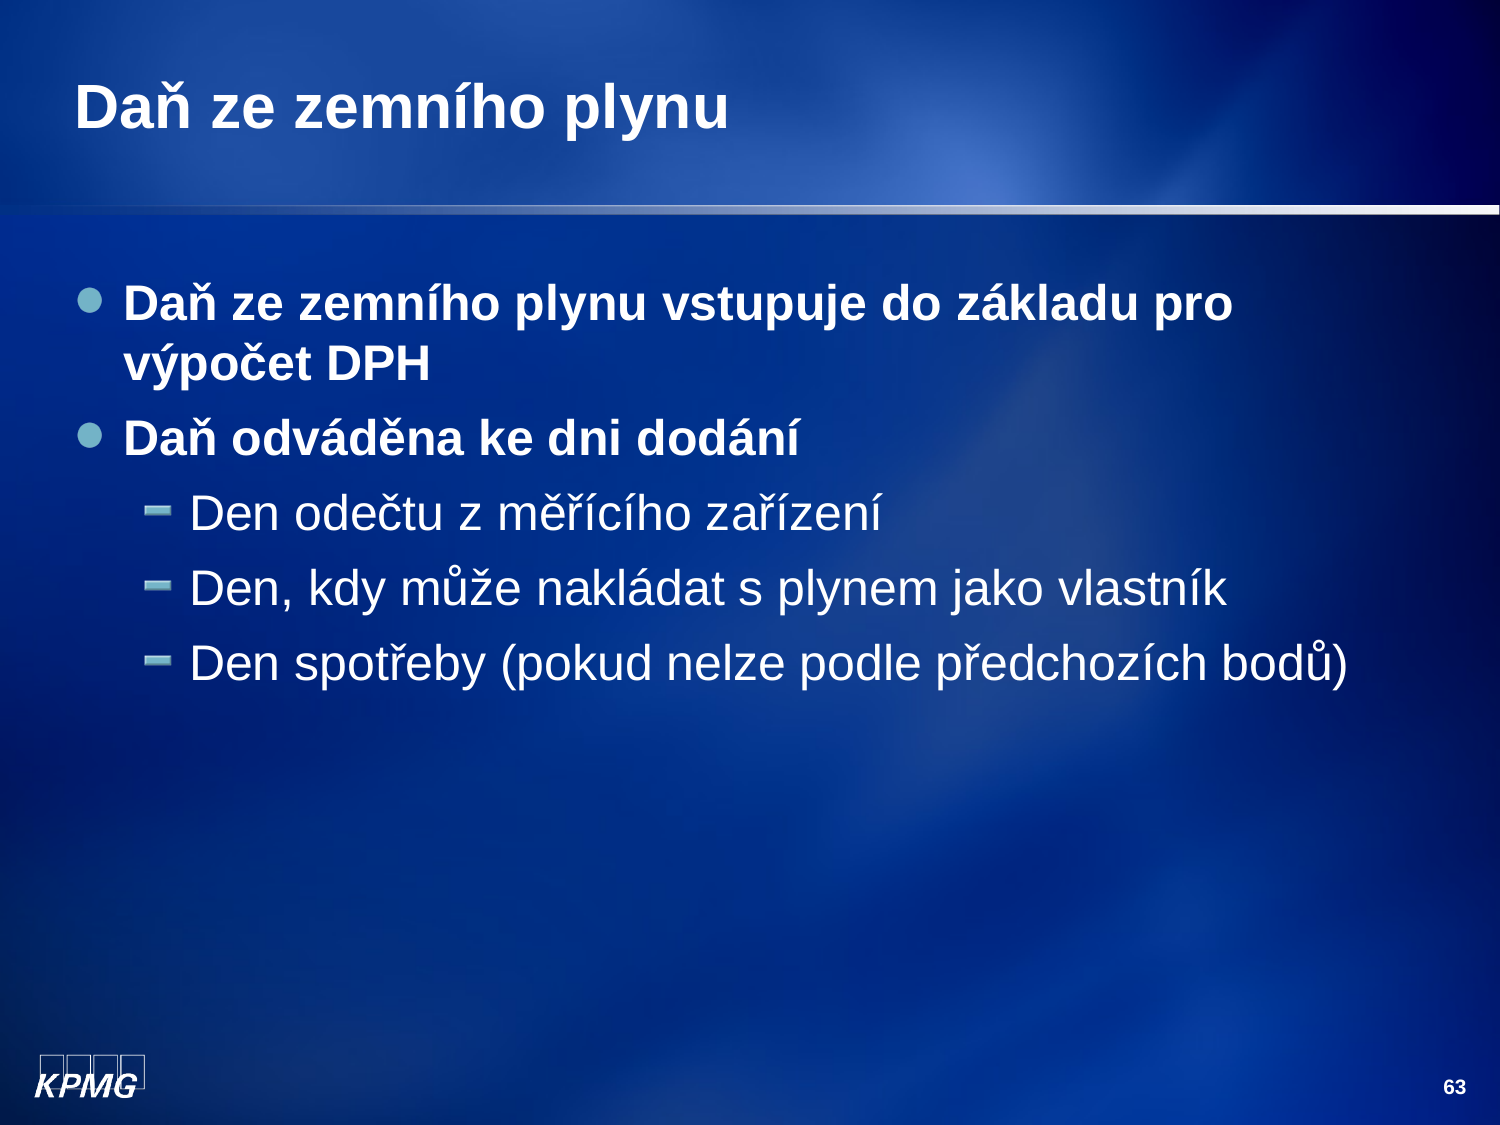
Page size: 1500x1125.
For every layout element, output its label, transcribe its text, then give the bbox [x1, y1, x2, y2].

picture [0, 0, 1500, 1125]
list Daň ze zemního plynu vstupuje do základu pro výpočet DPH Daň odváděna ke dni dodání Den odečtu z měřícího zařízení Den, kdy může nakládat s plynem jako vlastník Den spotřeby (pokud nelze podle předchozích bodů) [61, 262, 1451, 1006]
slide_number 63 [1380, 1065, 1482, 1107]
title Daň ze zemního plynu [59, 11, 1451, 196]
